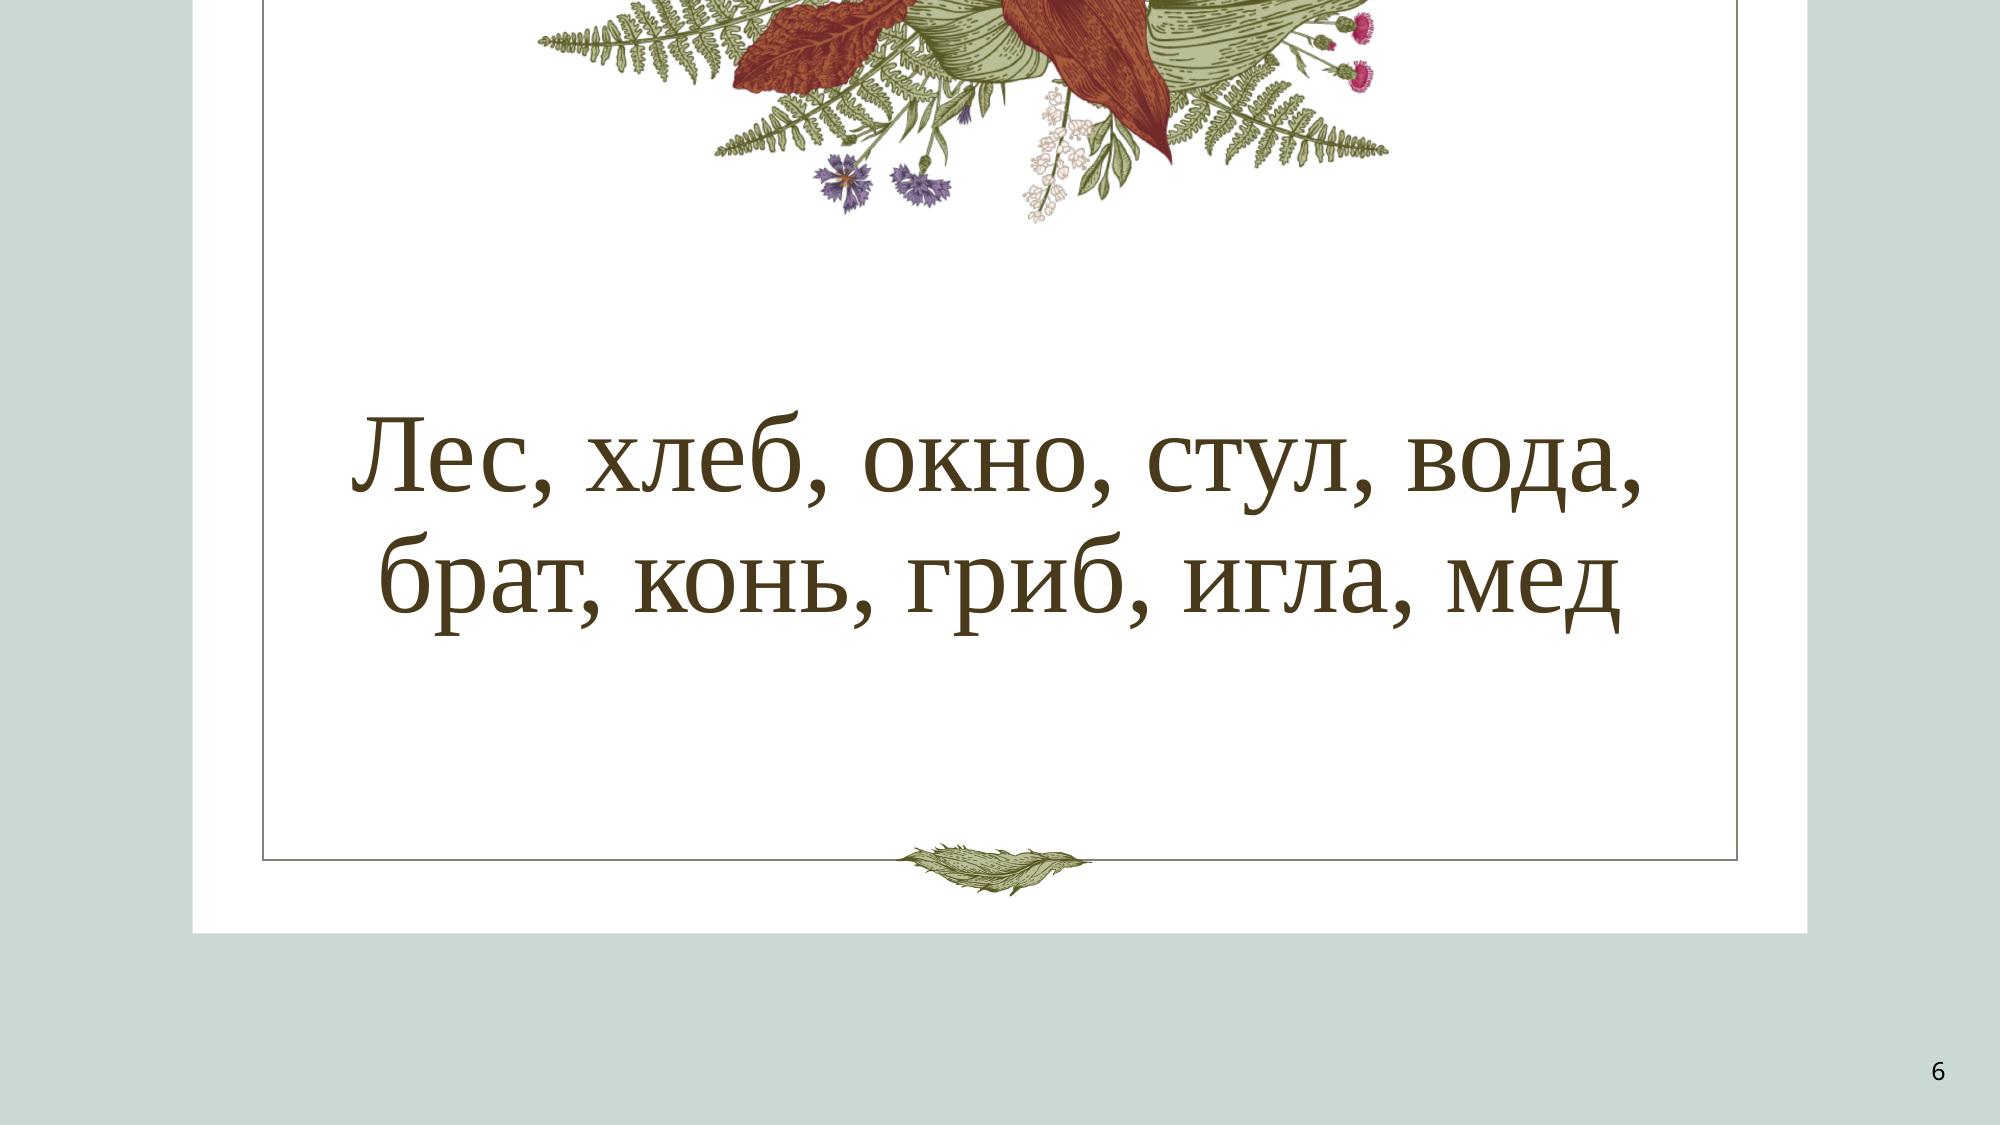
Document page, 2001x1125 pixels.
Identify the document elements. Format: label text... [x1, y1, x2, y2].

slide_number 6 [1510, 1042, 1961, 1103]
picture [535, 0, 1416, 243]
picture [894, 838, 1093, 897]
title Лес, хлеб, окно, стул, вода, брат, конь, гриб, игла, мед [286, 407, 1714, 625]
